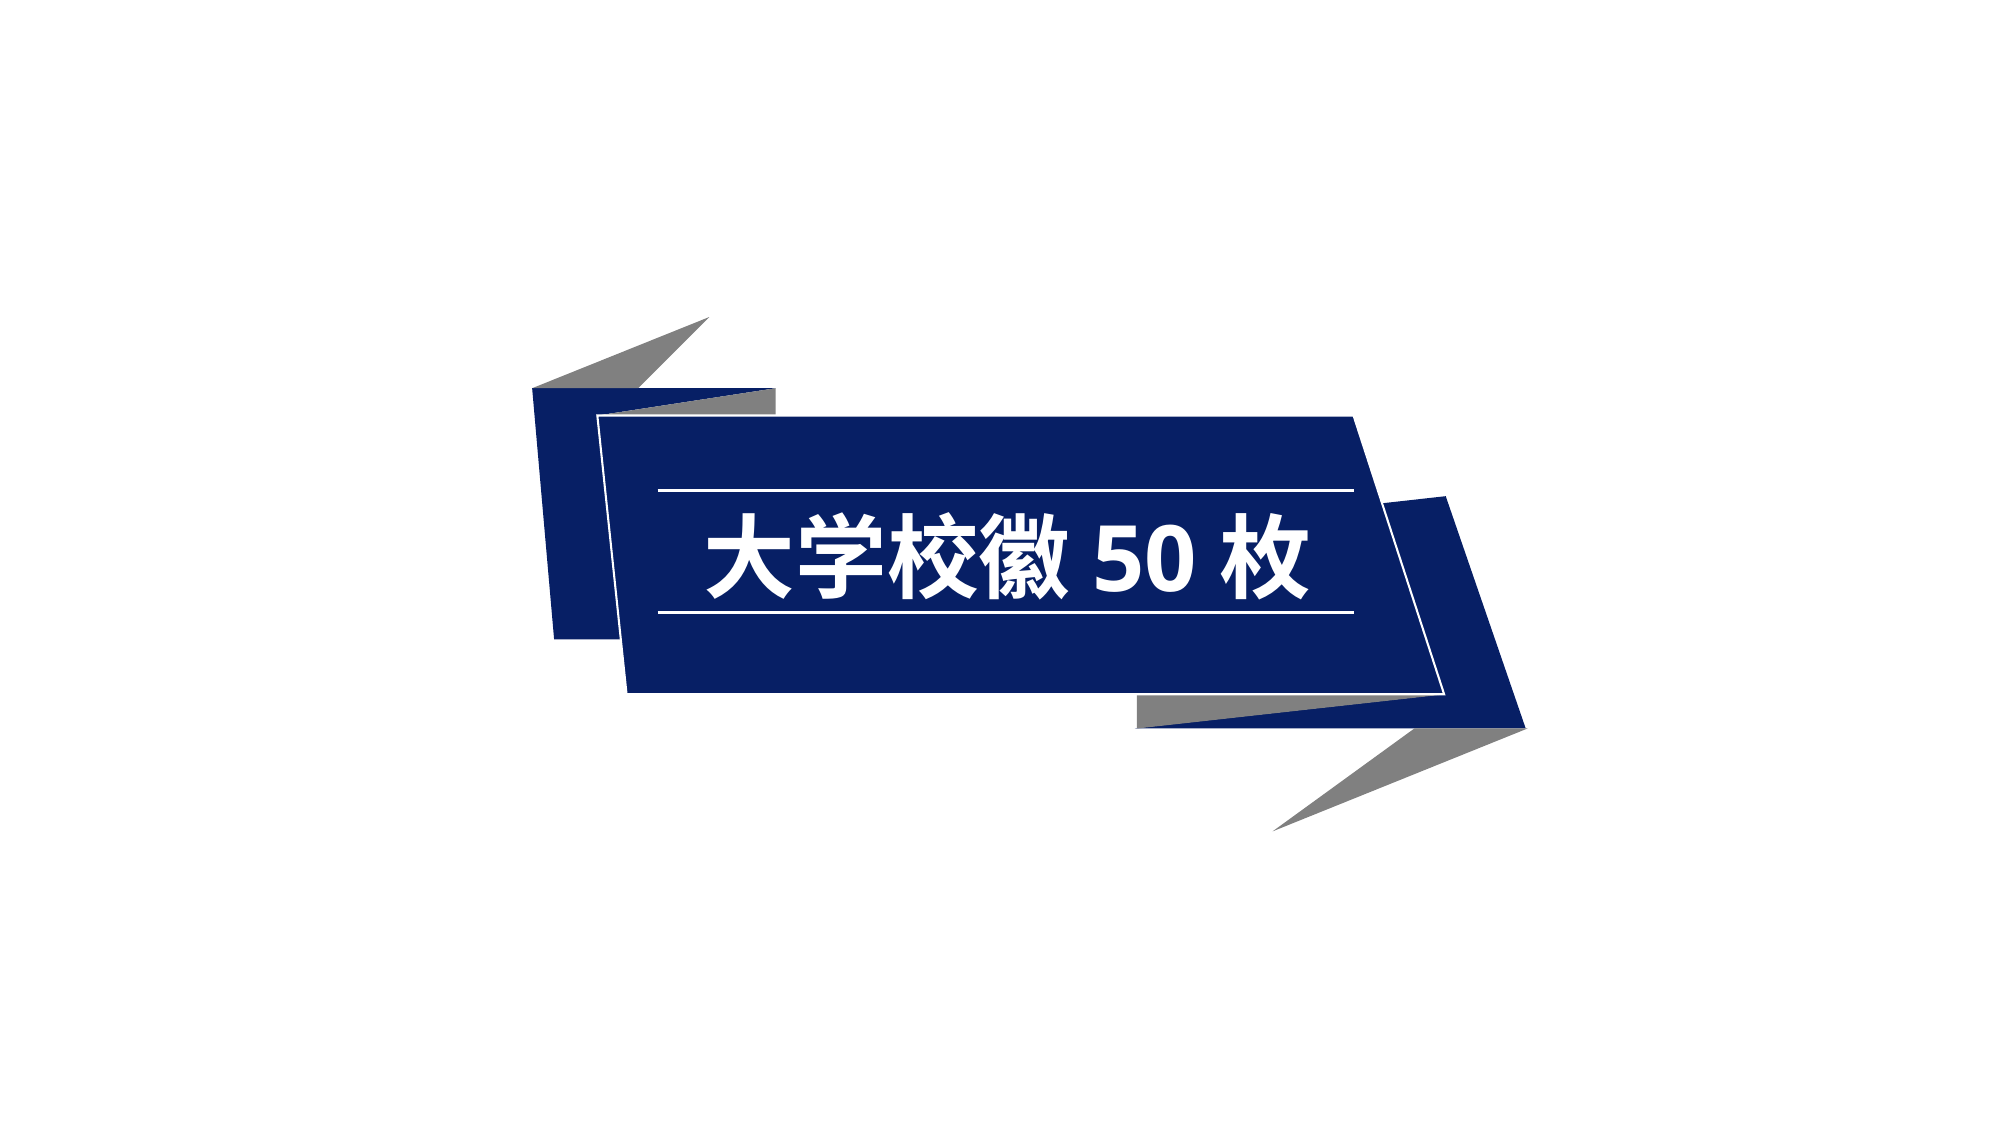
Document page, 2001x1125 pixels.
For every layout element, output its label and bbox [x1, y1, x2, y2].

text_box [1271, 727, 1529, 833]
text_box [531, 387, 770, 641]
text_box [1142, 495, 1527, 730]
text_box [600, 387, 777, 414]
text_box [1135, 696, 1440, 730]
text_box [597, 415, 1445, 695]
text_box [531, 316, 711, 390]
